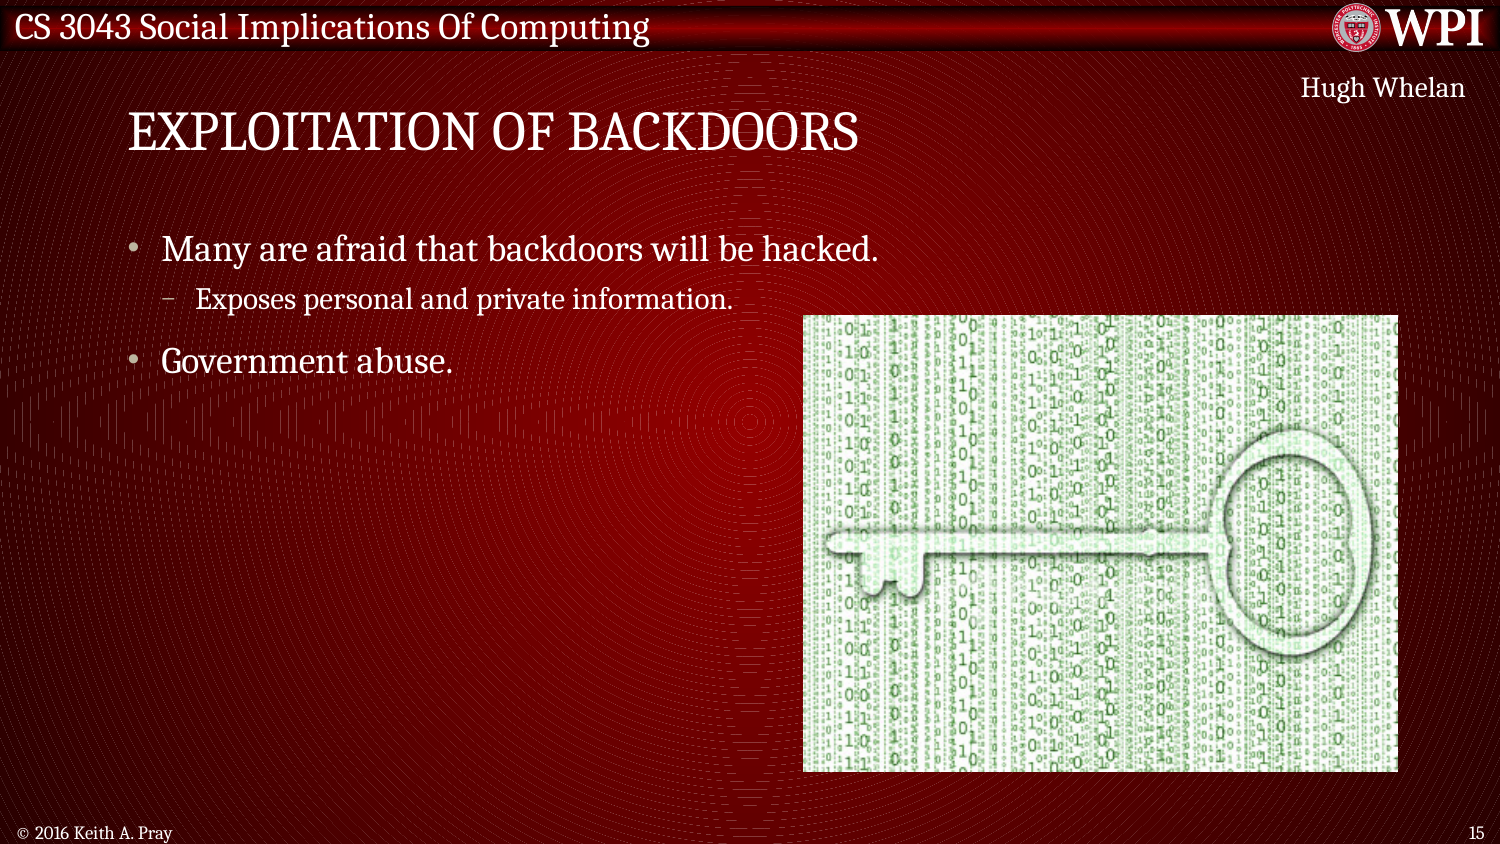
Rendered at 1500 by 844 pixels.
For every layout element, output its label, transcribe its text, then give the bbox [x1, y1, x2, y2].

text_box Hugh Whelan [1123, 61, 1481, 111]
title Exploitation of backdoors [112, 59, 1388, 210]
list Many are afraid that backdoors will be hacked. Exposes personal and private information. Government abuse. [112, 221, 940, 772]
picture [1332, 3, 1483, 52]
slide_number 15 [1397, 819, 1500, 844]
footer © 2016 Keith A. Pray [0, 819, 913, 844]
picture [803, 315, 1398, 773]
